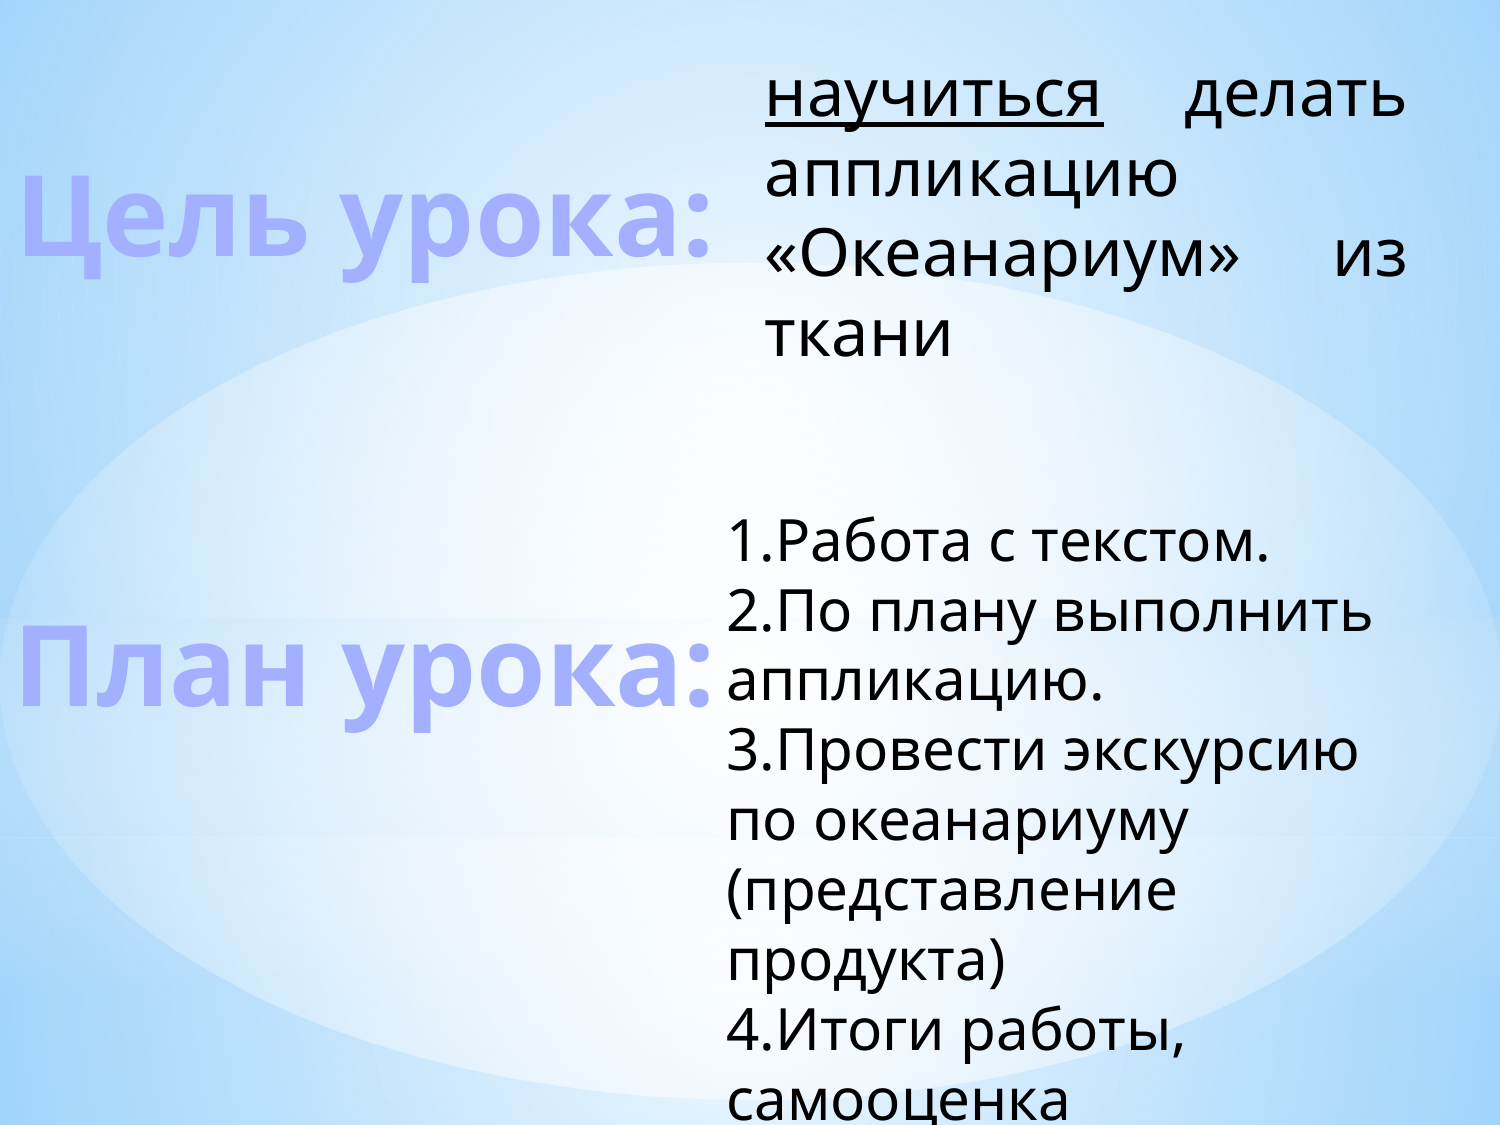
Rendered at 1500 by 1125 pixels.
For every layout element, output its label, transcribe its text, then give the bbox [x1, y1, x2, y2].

text_box План урока: [0, 586, 711, 737]
text_box 1.Работа с текстом. 2.По плану выполнить аппликацию. 3.Провести экскурсию по океанариуму (представление продукта) 4.Итоги работы, самооценка [711, 495, 1462, 1125]
text_box научиться делать аппликацию «Океанариум» из ткани [750, 42, 1424, 378]
text_box Цель урока: [0, 136, 730, 287]
